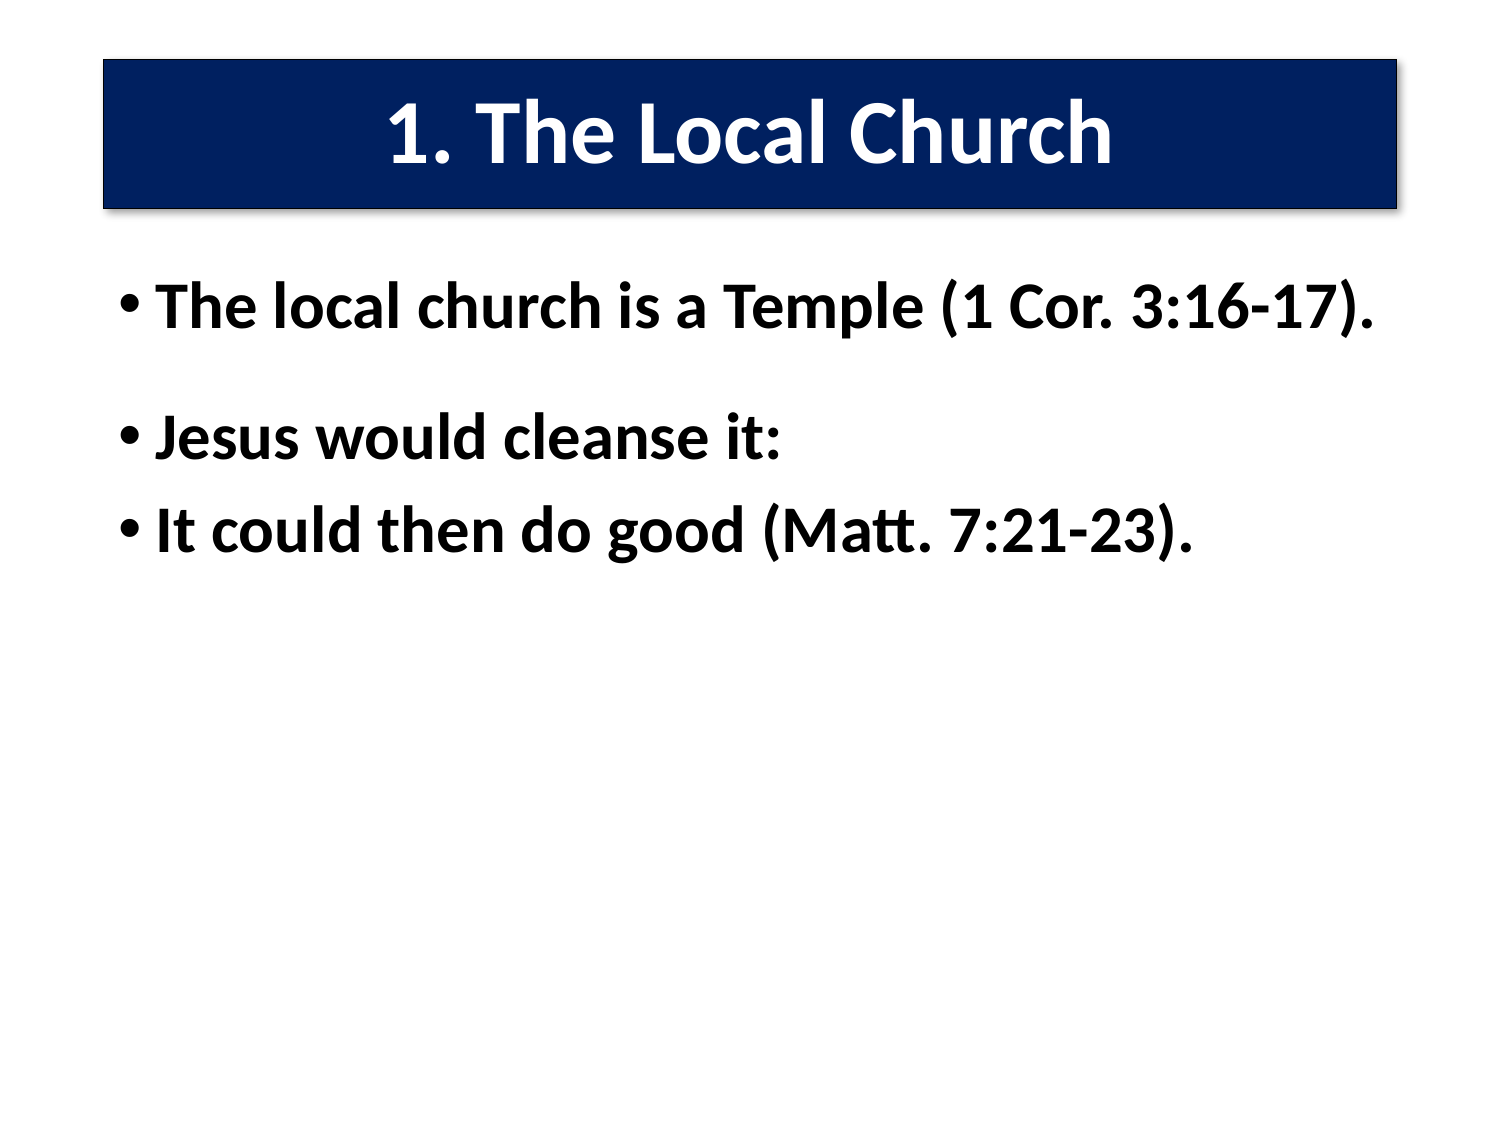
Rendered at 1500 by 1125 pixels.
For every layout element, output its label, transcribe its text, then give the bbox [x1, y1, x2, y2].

title 1. The Local Church [103, 59, 1397, 209]
list The local church is a Temple (1 Cor. 3:16-17). Jesus would cleanse it: It could then do good (Matt. 7:21-23). [103, 263, 1397, 1014]
